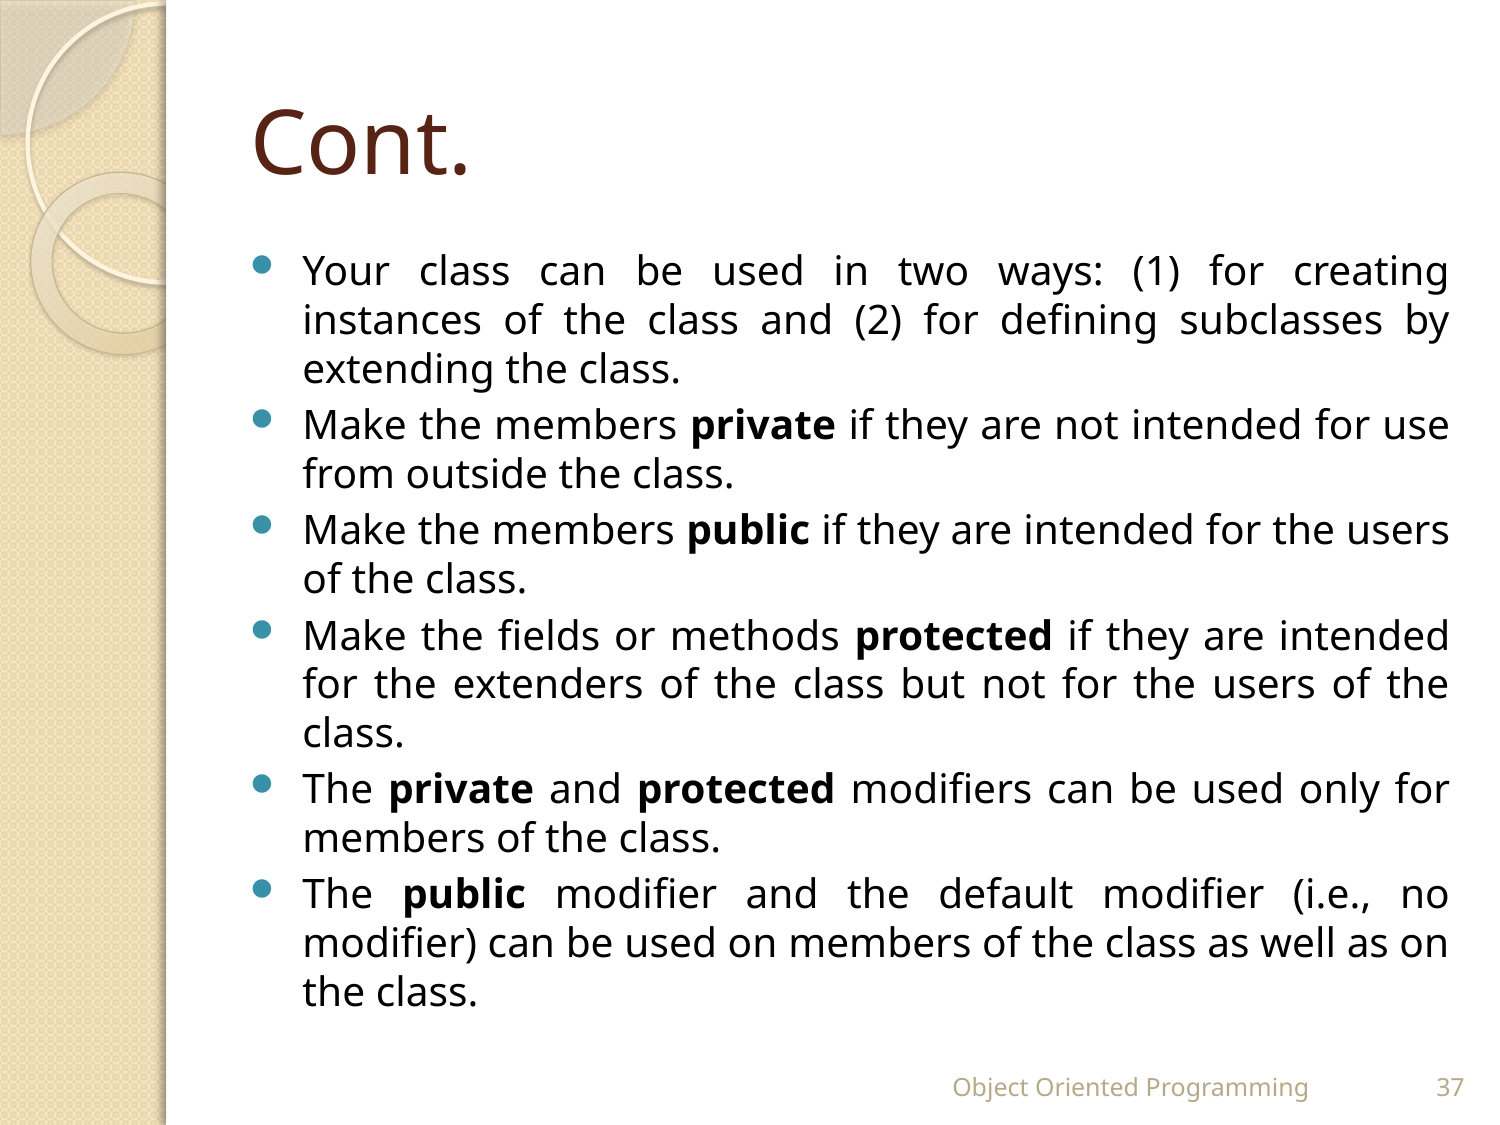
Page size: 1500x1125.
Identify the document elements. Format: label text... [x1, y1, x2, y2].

footer Object Oriented Programming [937, 1034, 1413, 1113]
slide_number 37 [1413, 1034, 1488, 1113]
title Cont. [235, 45, 1466, 233]
list Your class can be used in two ways: (1) for creating instances of the class and (2) for defining subclasses by extending the class. Make the members private if they are not intended for use from outside the class. Make the members public if they are intended for the users of the class. Make the fields or methods protected if they are intended for the extenders of the class but not for the users of the class. The private and protected modifiers can be used only for members of the class. The public modifier and the default modifier (i.e., no modifier) can be used on members of the class as well as on the class. [235, 237, 1466, 1025]
